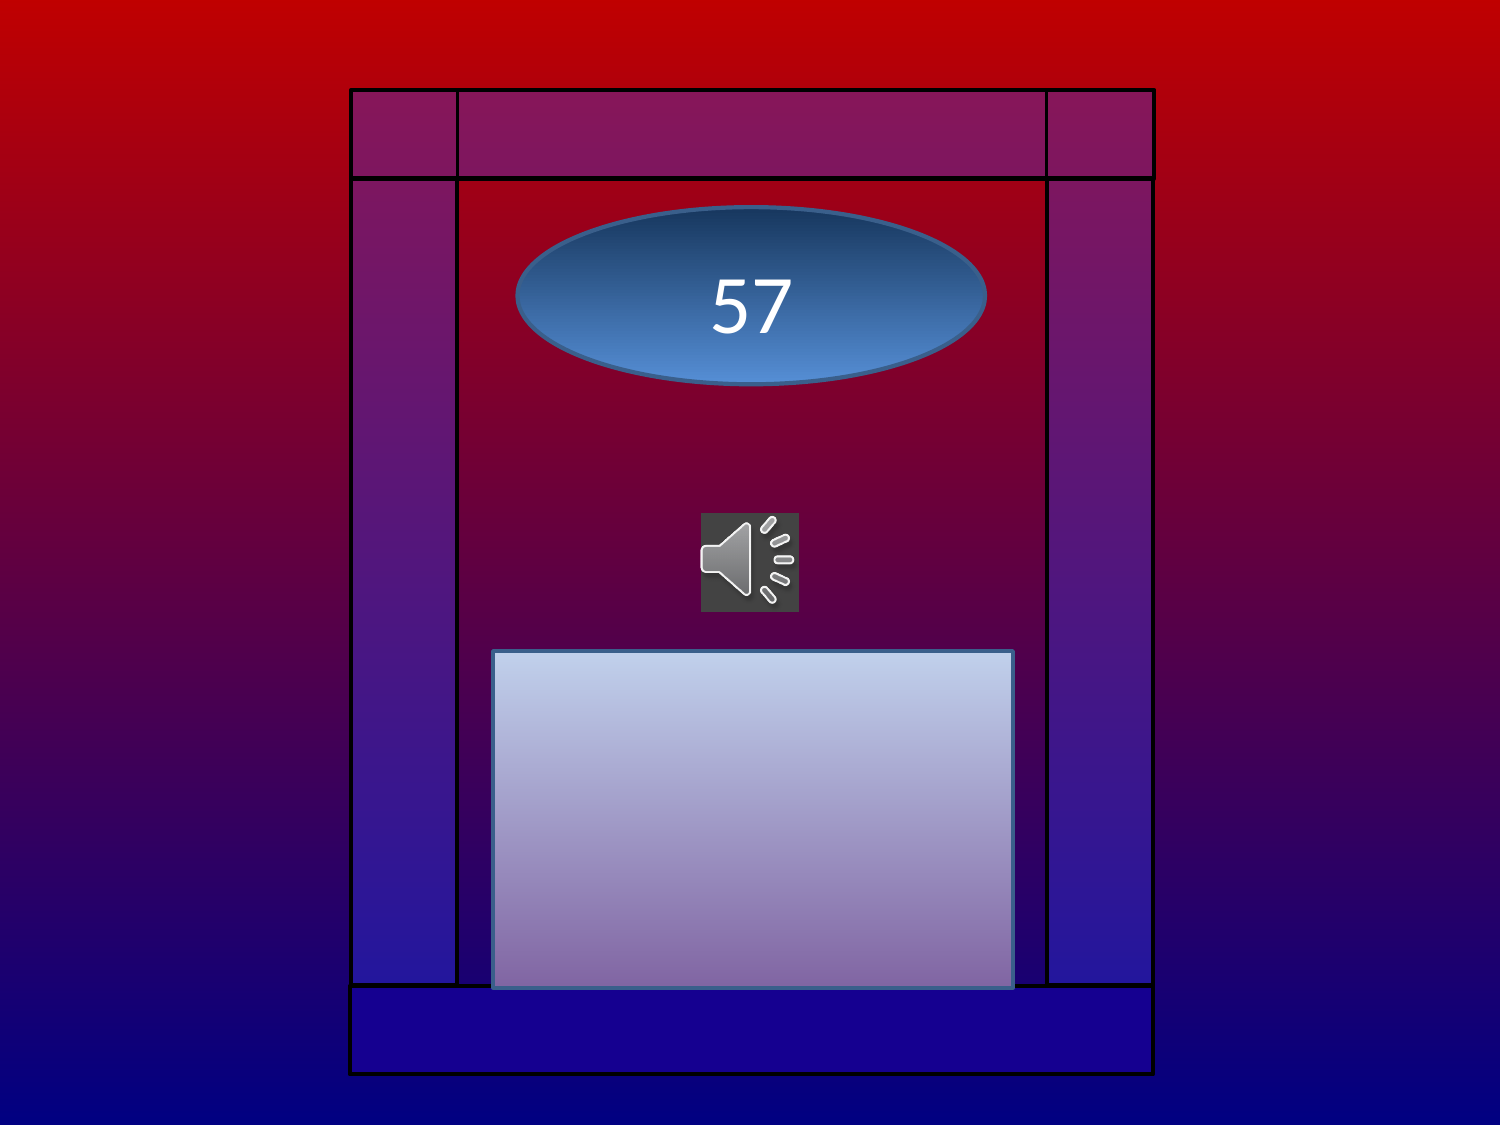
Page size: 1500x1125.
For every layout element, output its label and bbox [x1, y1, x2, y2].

text_box [349, 88, 1046, 181]
text_box [1045, 181, 1155, 987]
picture [699, 512, 801, 613]
text_box [491, 649, 1015, 990]
text_box [1048, 88, 1156, 181]
text_box [349, 181, 459, 987]
text_box [348, 984, 1155, 1076]
text_box [517, 206, 986, 385]
